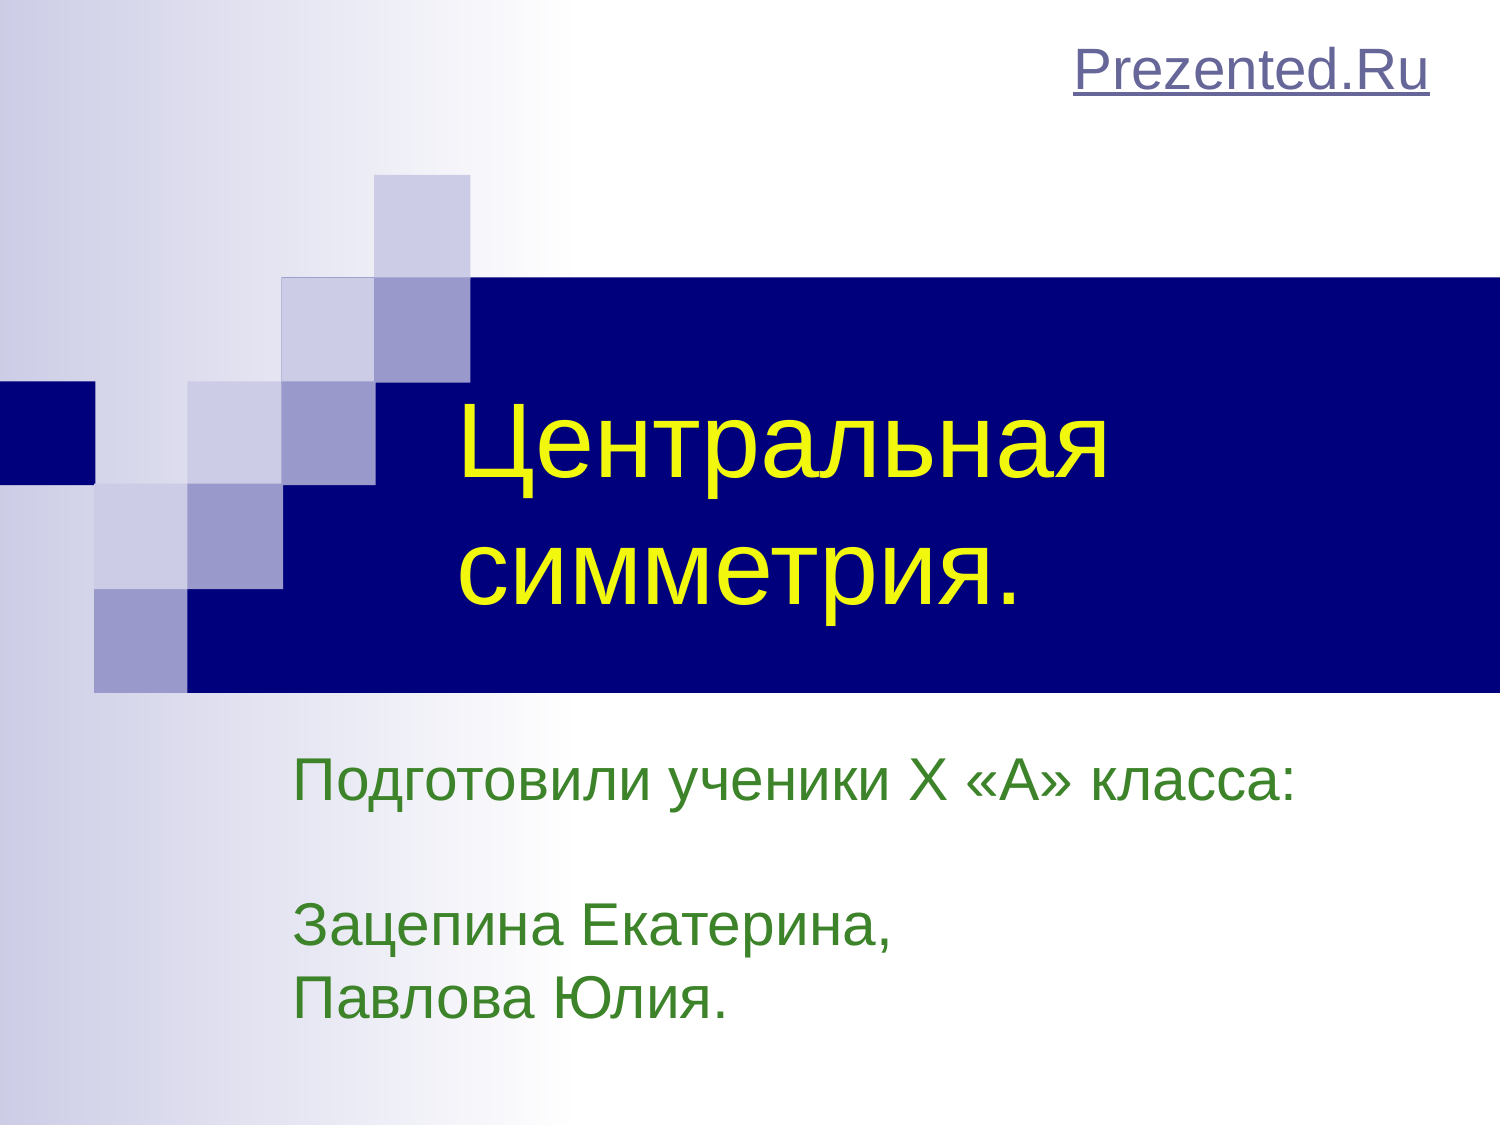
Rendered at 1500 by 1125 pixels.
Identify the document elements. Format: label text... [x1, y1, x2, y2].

title Подготовили ученики X «А» класса: Зацепина Екатерина, Павлова Юлия. [277, 704, 1329, 1067]
text_box Prezented.Ru [1058, 23, 1446, 109]
subtitle Центральная симметрия. [441, 363, 1500, 577]
